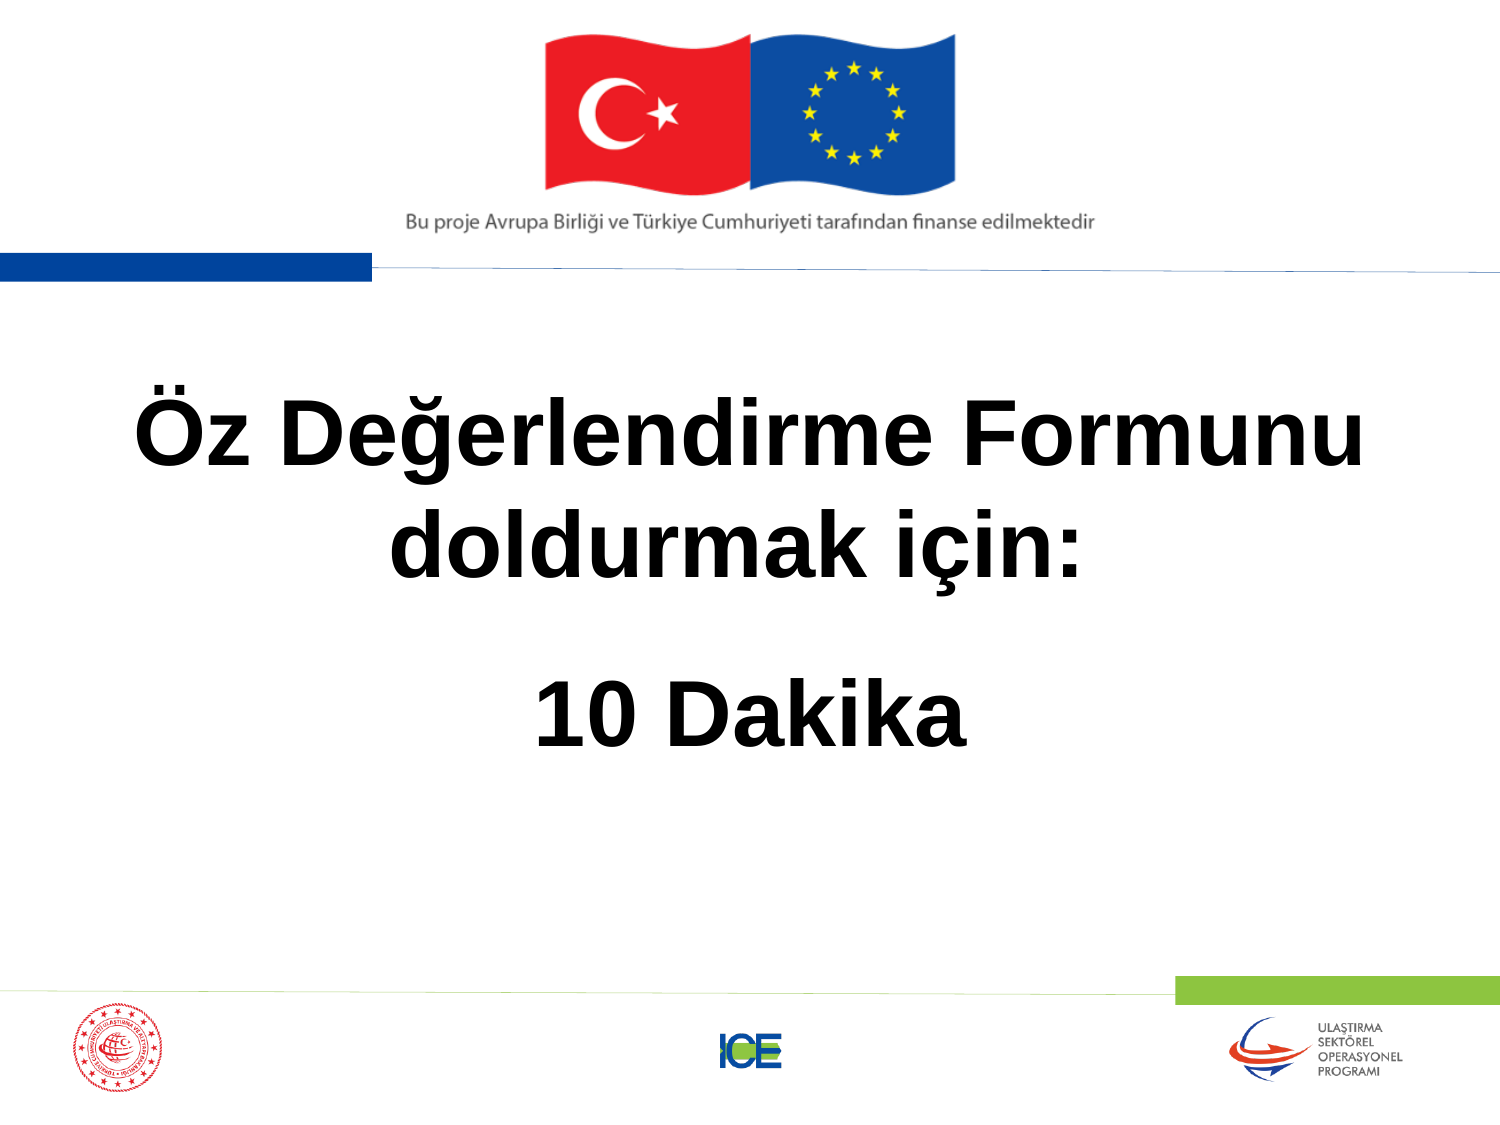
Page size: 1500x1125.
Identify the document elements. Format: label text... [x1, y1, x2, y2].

text_box Öz Değerlendirme Formunu doldurmak için: 10 Dakika [113, 326, 1389, 811]
picture [1207, 1002, 1424, 1096]
picture [394, 19, 1108, 246]
picture [73, 1003, 162, 1092]
picture [715, 1027, 784, 1073]
